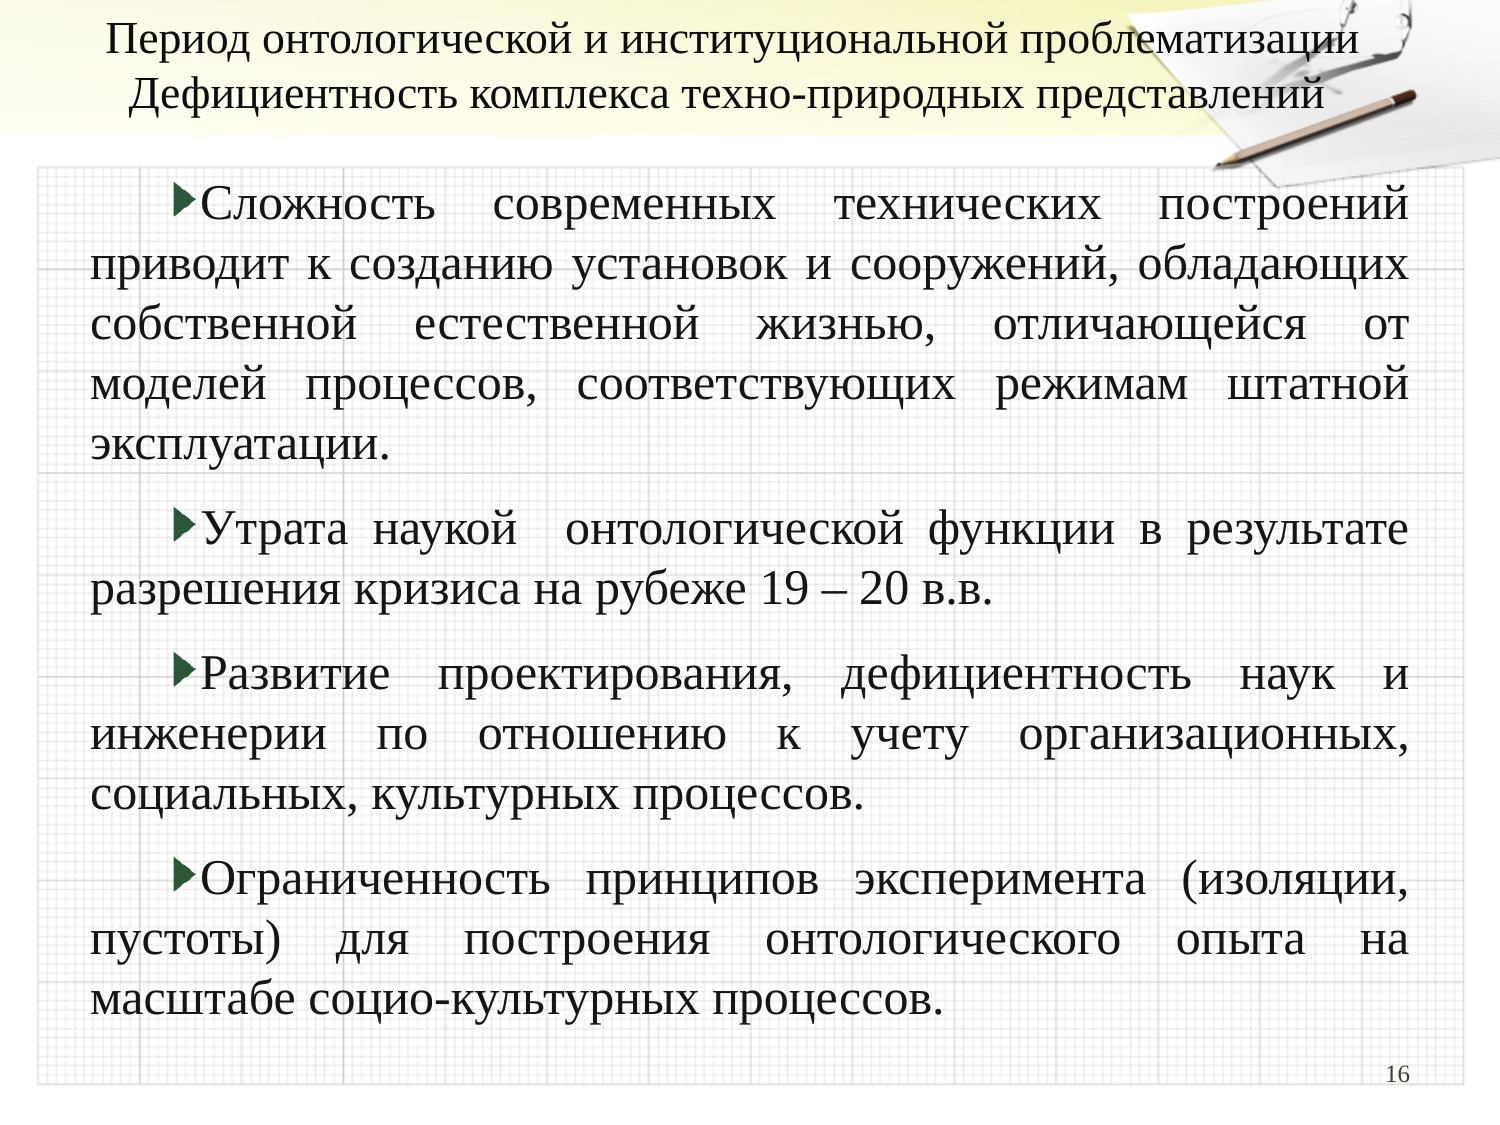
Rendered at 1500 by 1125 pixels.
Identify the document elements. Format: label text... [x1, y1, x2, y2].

title Период онтологической и институциональной проблематизации Дефициентность комплекса техно-природных представлений [41, 0, 1425, 161]
picture [0, 0, 1500, 1125]
list Сложность современных технических построений приводит к созданию установок и сооружений, обладающих собственной естественной жизнью, отличающейся от моделей процессов, соответствующих режимам штатной эксплуатации. Утрата наукой онтологической функции в результате разрешения кризиса на рубеже 19 – 20 в.в. Развитие проектирования, дефициентность наук и инженерии по отношению к учету организационных, социальных, культурных процессов. Ограниченность принципов эксперимента (изоляции, пустоты) для построения онтологического опыта на масштабе социо-культурных процессов. [75, 196, 1425, 1083]
slide_number 16 [1074, 1042, 1425, 1103]
